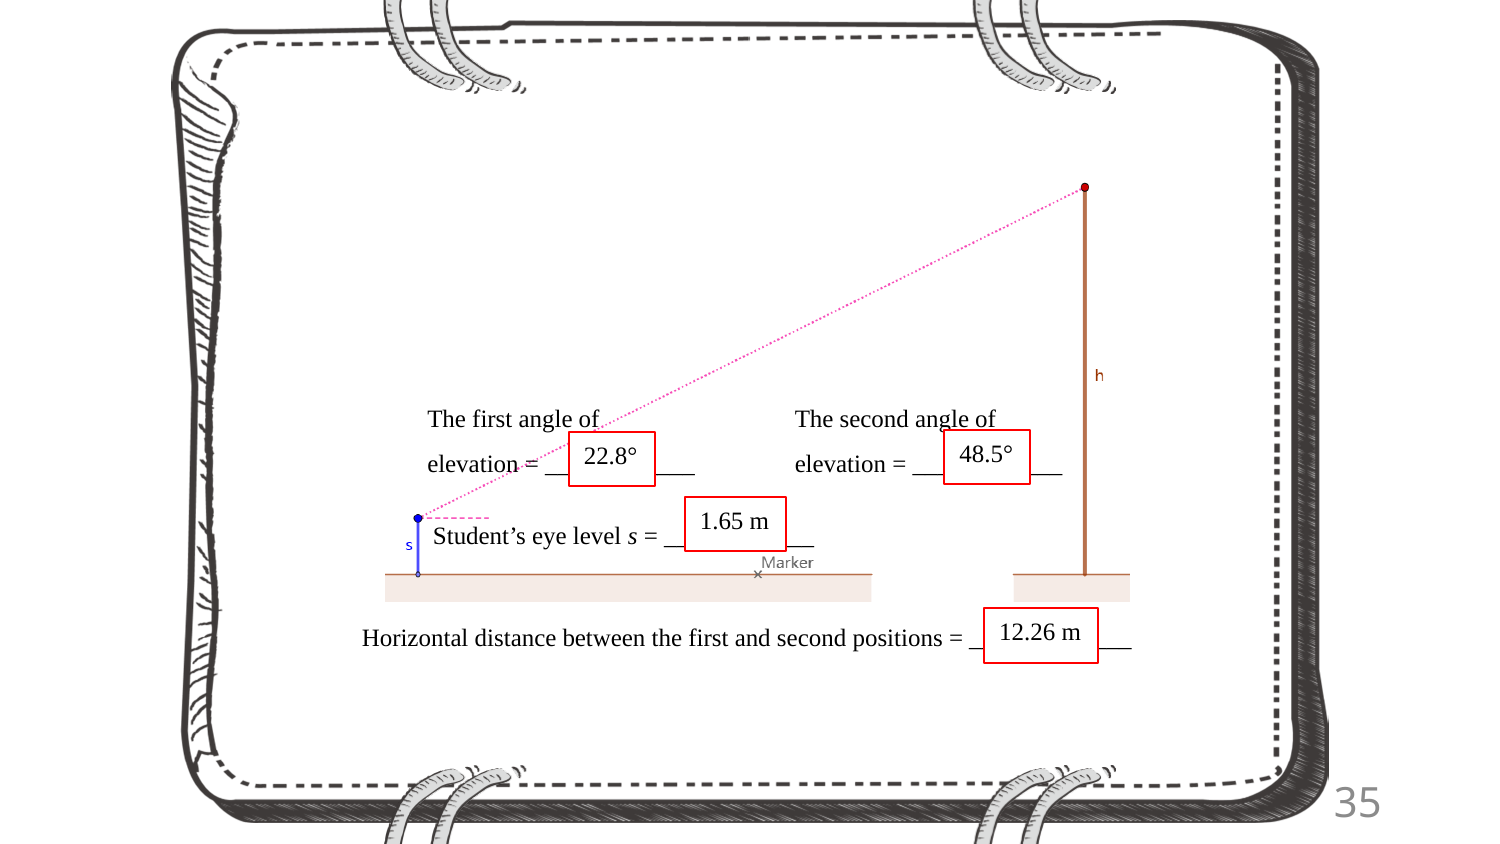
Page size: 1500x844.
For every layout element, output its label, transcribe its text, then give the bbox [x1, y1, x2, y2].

picture [171, 0, 1329, 844]
slide_number 35 [1116, 782, 1397, 827]
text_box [339, 168, 1161, 676]
